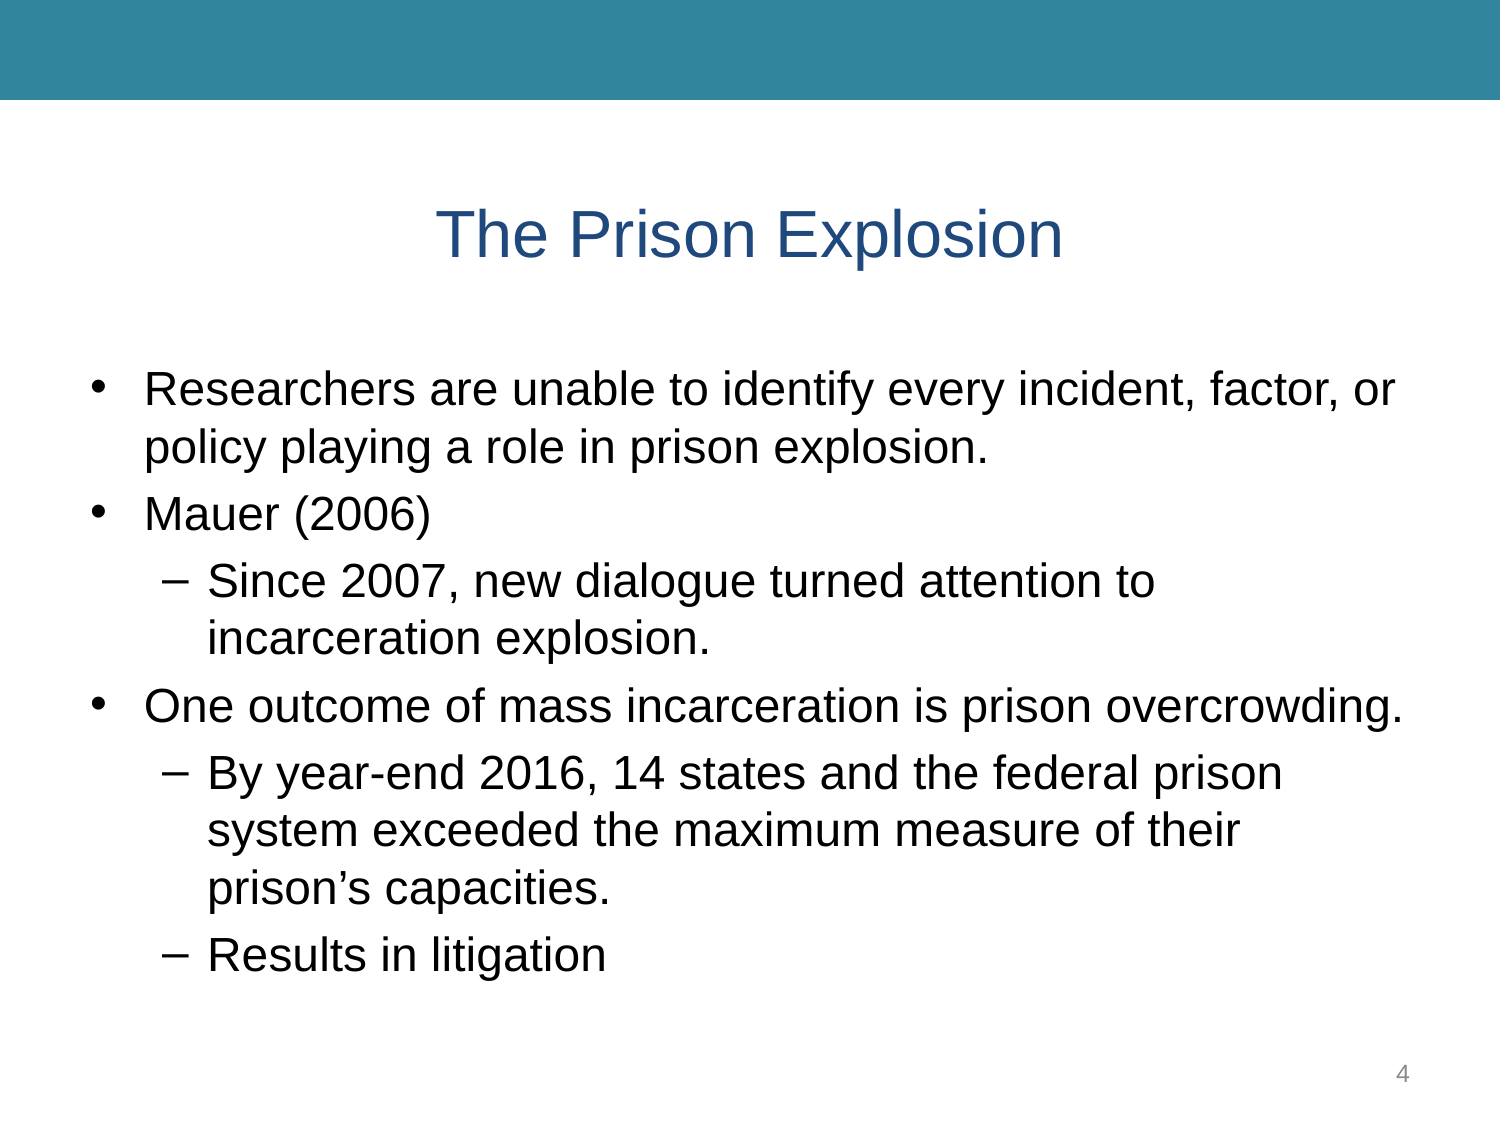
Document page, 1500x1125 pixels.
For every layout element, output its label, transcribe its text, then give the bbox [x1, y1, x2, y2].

list Researchers are unable to identify every incident, factor, or policy playing a role in prison explosion. Mauer (2006) Since 2007, new dialogue turned attention to incarceration explosion. One outcome of mass incarceration is prison overcrowding. By year-end 2016, 14 states and the federal prison system exceeded the maximum measure of their prison’s capacities. Results in litigation [75, 350, 1425, 1043]
slide_number 4 [1350, 1042, 1425, 1103]
title The Prison Explosion [75, 137, 1425, 325]
